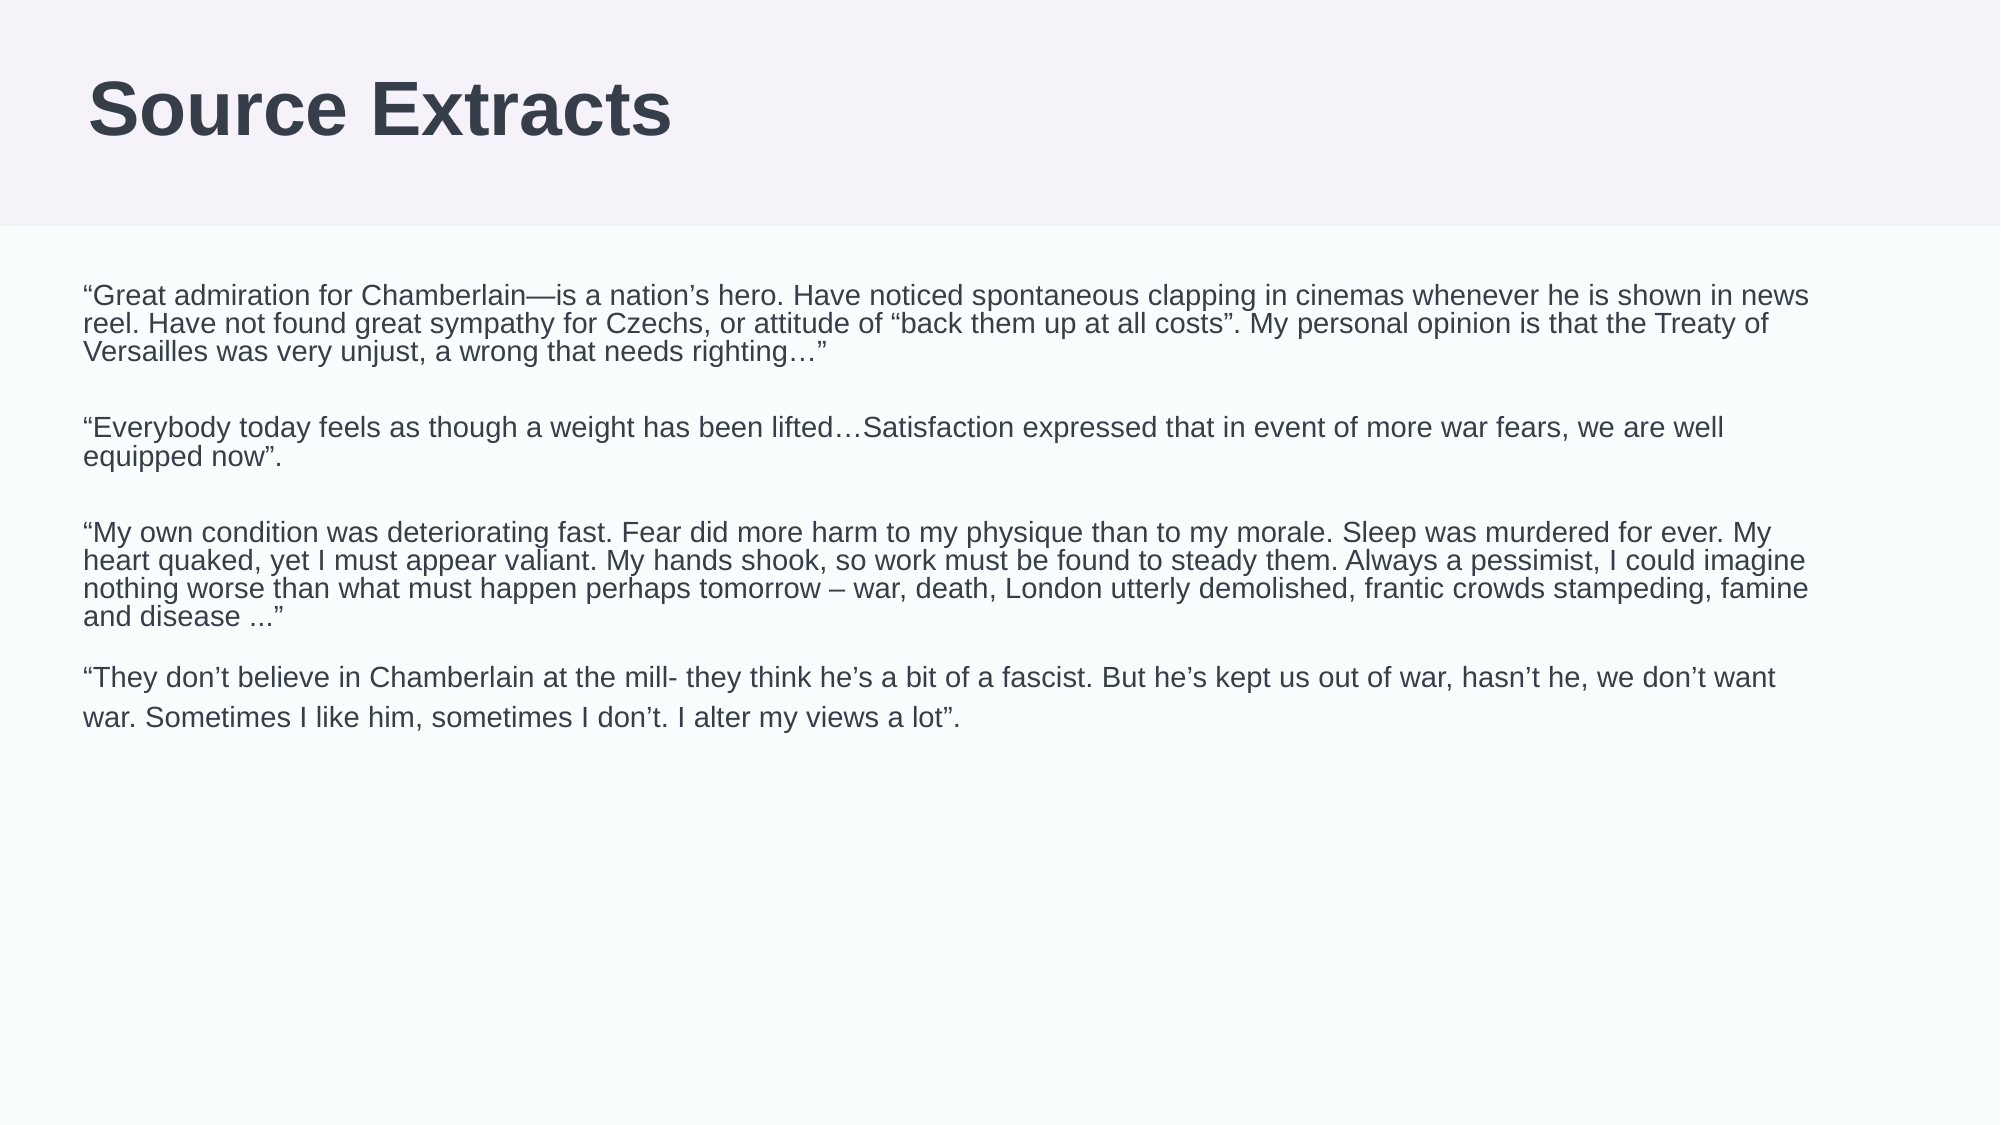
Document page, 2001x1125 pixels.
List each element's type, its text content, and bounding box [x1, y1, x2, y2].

list “Great admiration for Chamberlain—is a nation’s hero. Have noticed spontaneous clapping in cinemas whenever he is shown in news reel. Have not found great sympathy for Czechs, or attitude of “back them up at all costs”. My personal opinion is that the Treaty of Versailles was very unjust, a wrong that needs righting…” “Everybody today feels as though a weight has been lifted…Satisfaction expressed that in event of more war fears, we are well equipped now”. “My own condition was deteriorating fast. Fear did more harm to my physique than to my morale. Sleep was murdered for ever. My heart quaked, yet I must appear valiant. My hands shook, so work must be found to steady them. Always a pessimist, I could imagine nothing worse than what must happen perhaps tomorrow – war, death, London utterly demolished, frantic crowds stampeding, famine and disease ...” “They don’t believe in Chamberlain at the mill- they think he’s a bit of a fascist. But he’s kept us out of war, hasn’t he, we don’t want war. Sometimes I like him, sometimes I don’t. I alter my views a lot”. [68, 275, 1853, 1020]
title Source Extracts [68, 38, 1853, 187]
